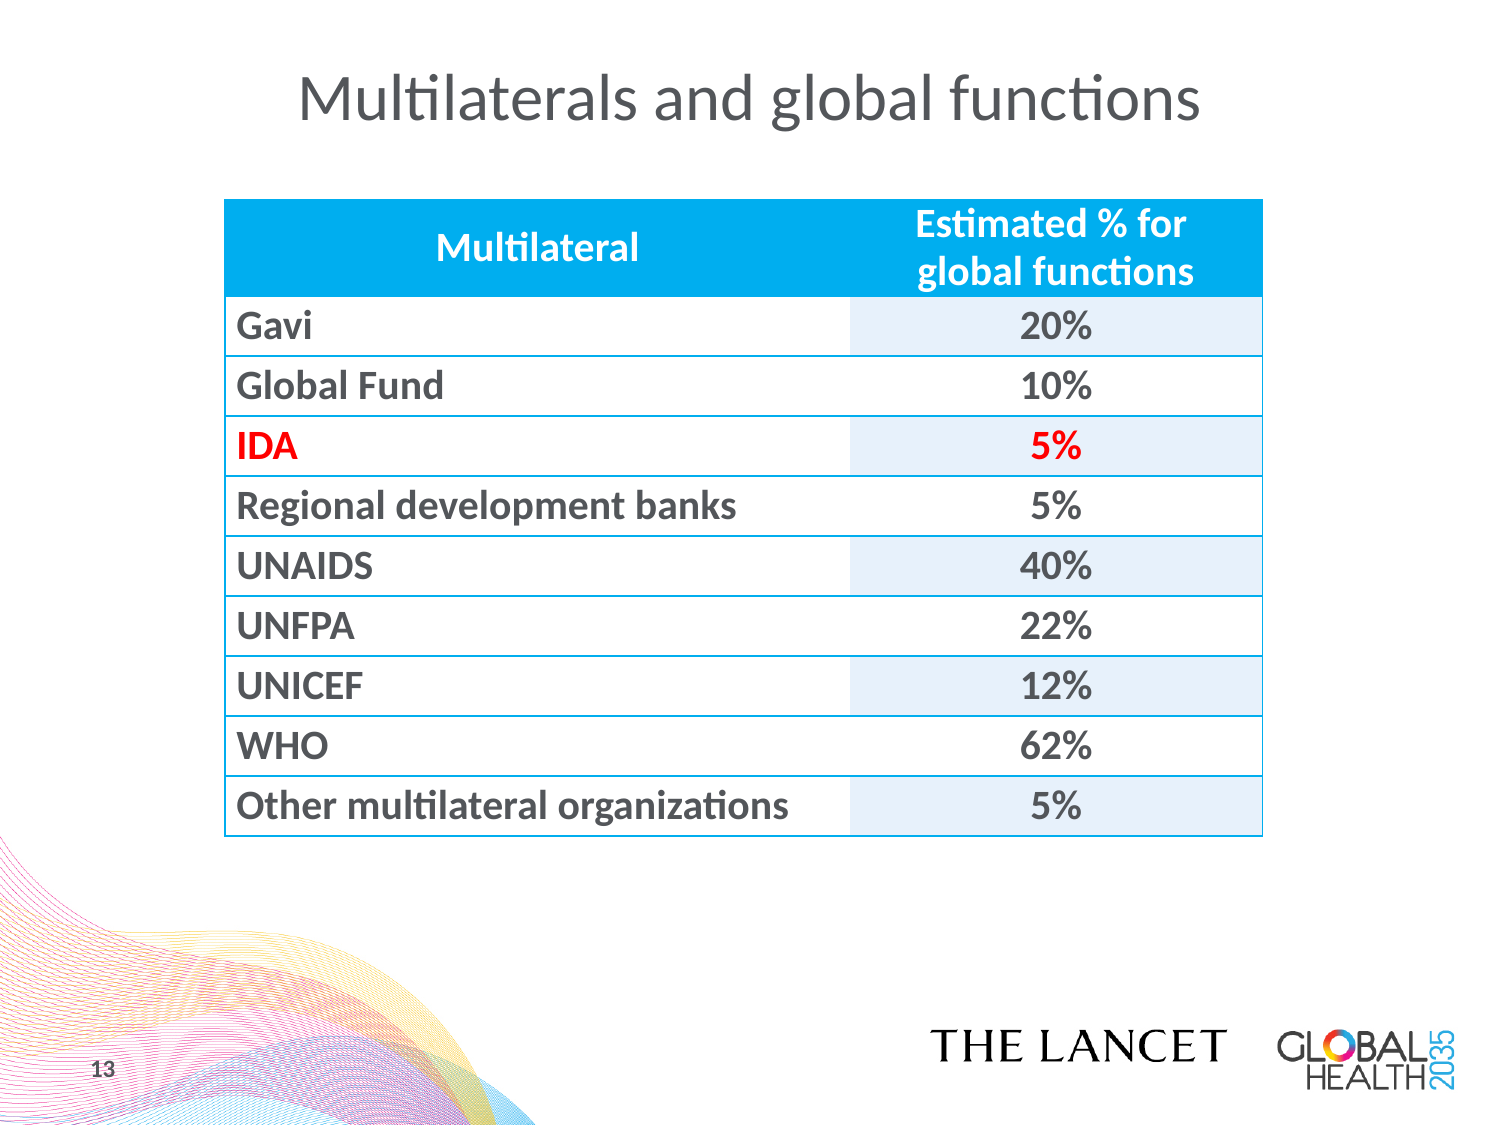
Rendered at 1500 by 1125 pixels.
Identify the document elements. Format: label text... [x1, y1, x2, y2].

table_cell 5% [850, 777, 1262, 835]
table_cell 22% [850, 597, 1262, 655]
table_cell UNAIDS [226, 537, 850, 595]
table_cell IDA [226, 417, 850, 475]
table_cell Gavi [226, 297, 850, 355]
table_cell 5% [850, 417, 1262, 475]
table_cell UNICEF [226, 657, 850, 715]
table_cell WHO [226, 717, 850, 775]
title Multilaterals and global functions [75, 0, 1425, 188]
table_cell 62% [850, 717, 1262, 775]
table_cell Other multilateral organizations [226, 777, 850, 835]
table_header Estimated % for global functions [850, 201, 1262, 295]
picture [0, 0, 1500, 1125]
table_cell Regional development banks [226, 477, 850, 535]
table_cell UNFPA [226, 597, 850, 655]
table_cell 20% [850, 297, 1262, 355]
table_cell 12% [850, 657, 1262, 715]
table_cell Global Fund [226, 357, 850, 415]
table_cell 10% [850, 357, 1262, 415]
slide_number 13 [75, 1037, 425, 1098]
table_header Multilateral [226, 201, 850, 295]
table_cell 5% [850, 477, 1262, 535]
table_cell 40% [850, 537, 1262, 595]
